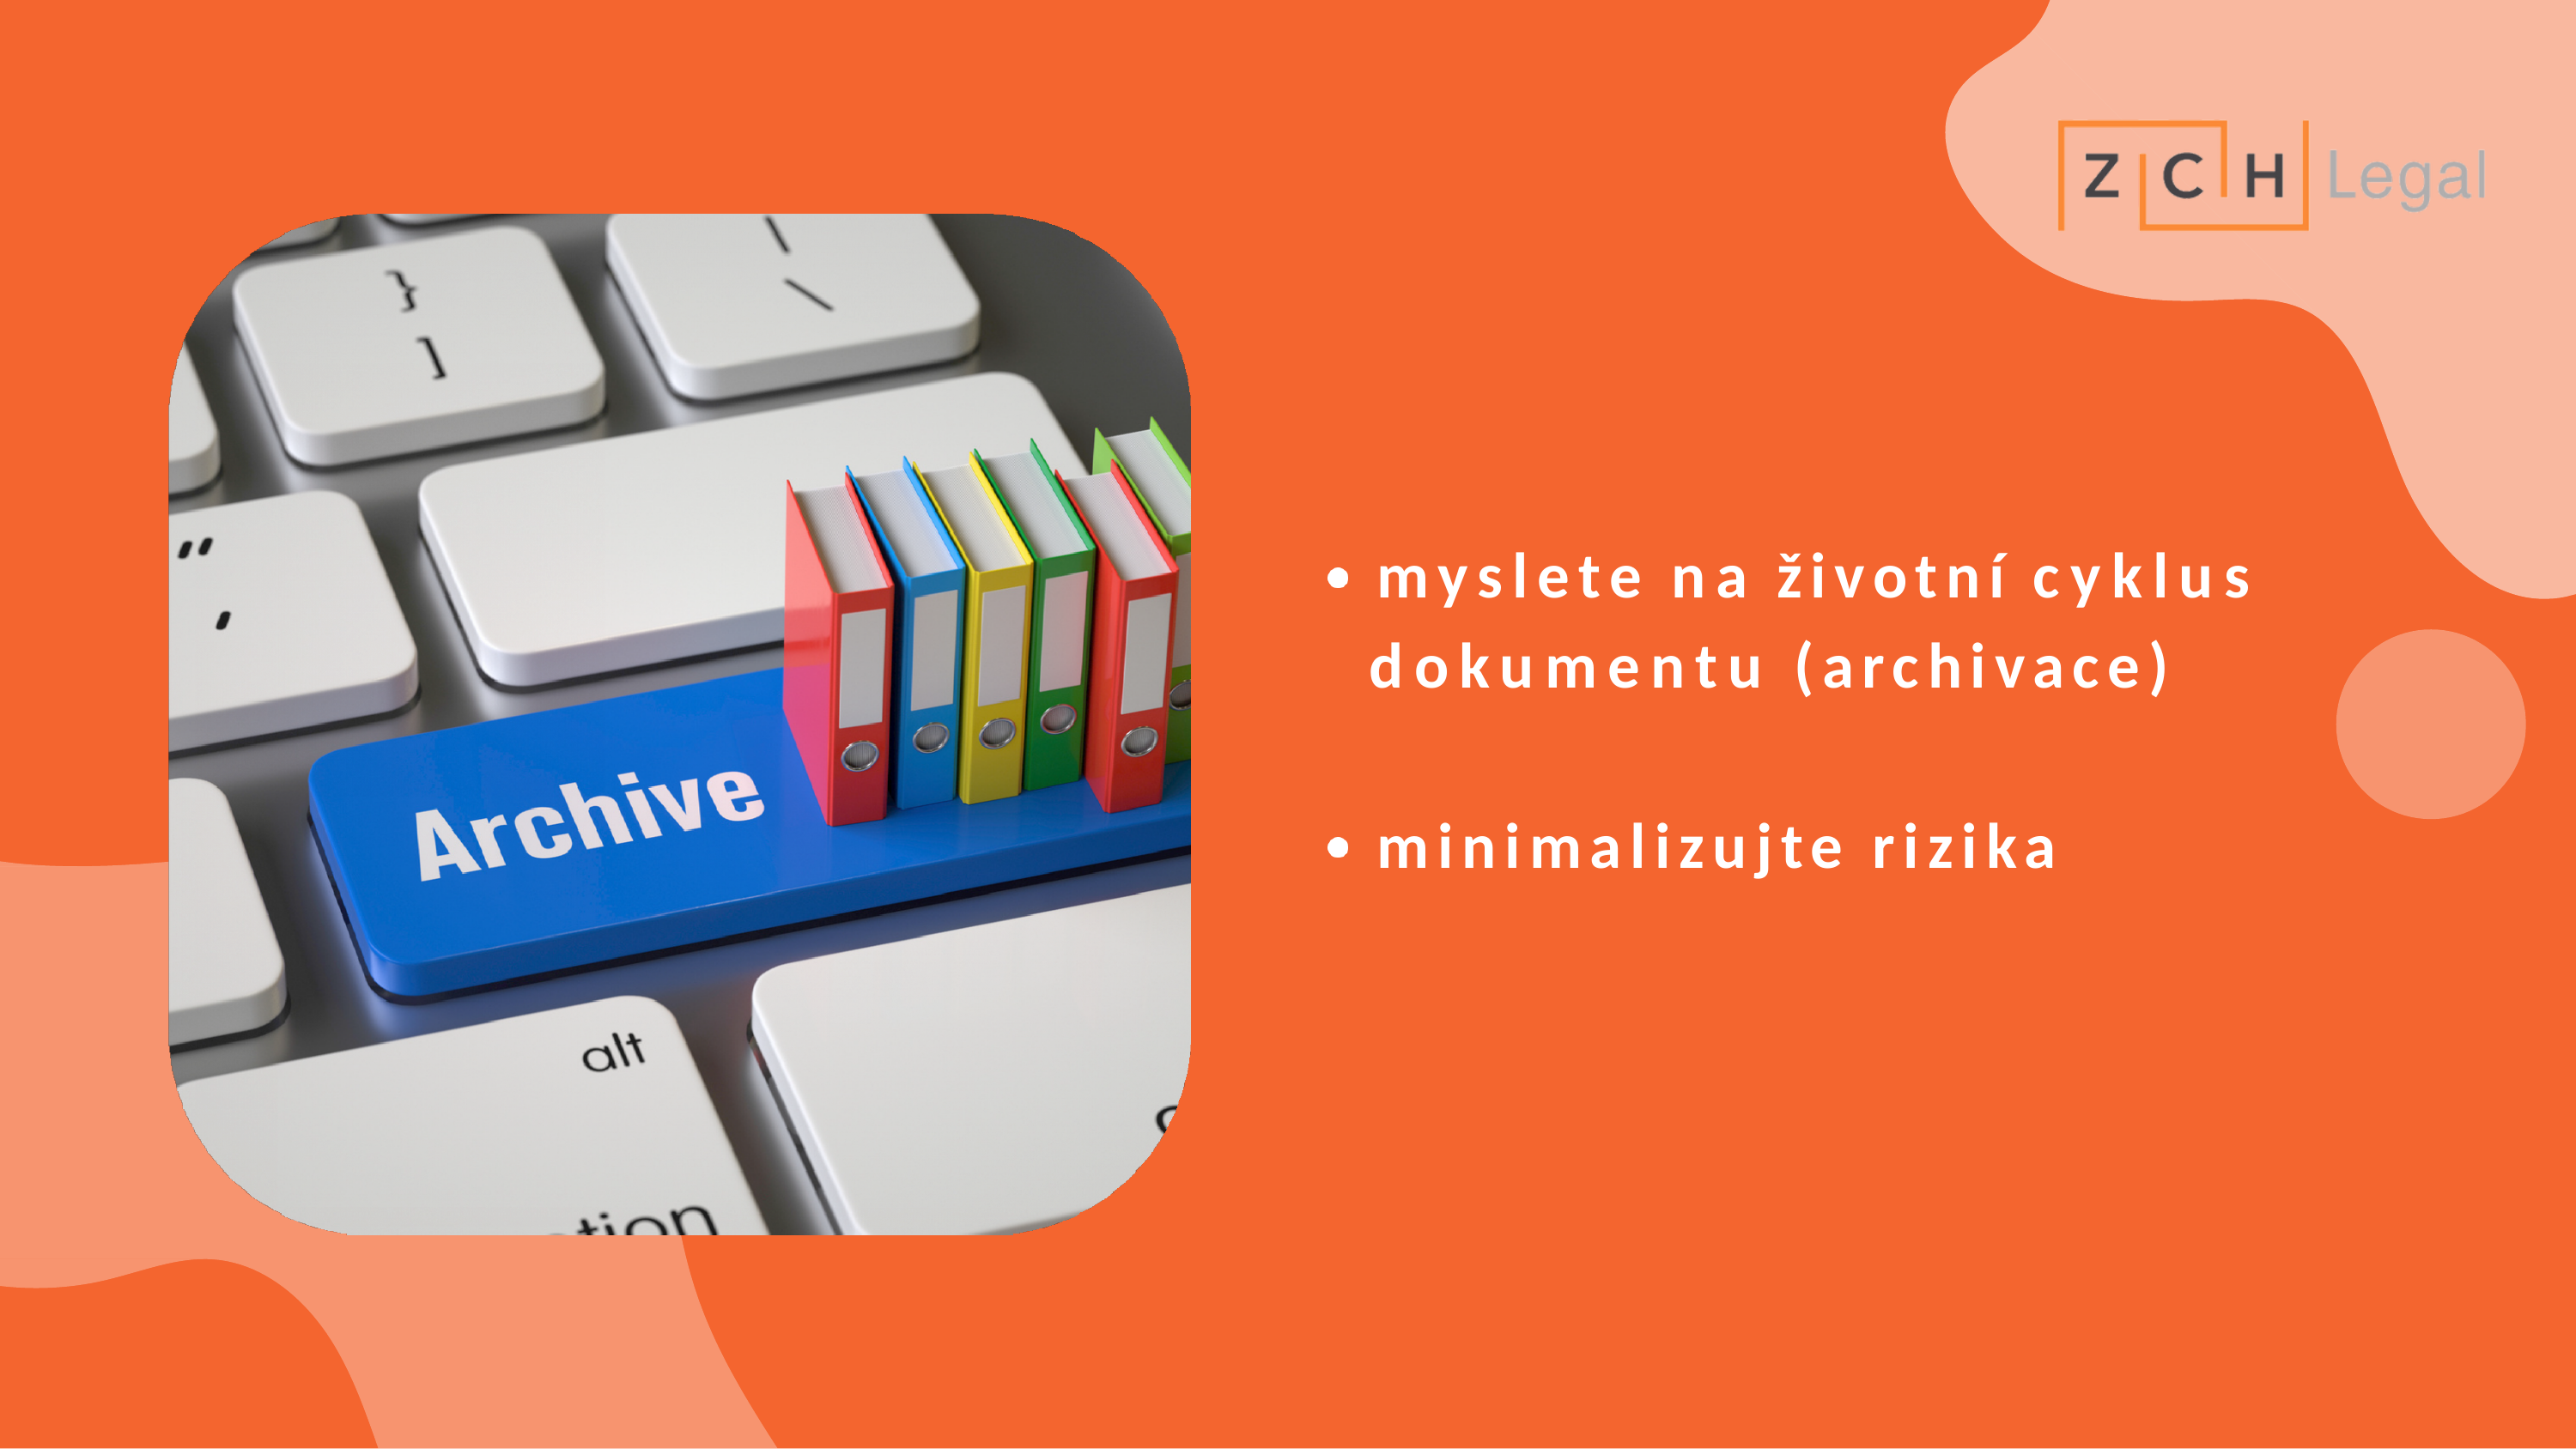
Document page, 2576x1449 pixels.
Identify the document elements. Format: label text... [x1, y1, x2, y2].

text_box minimalizujte rizika [1375, 801, 2073, 881]
picture [1327, 837, 1348, 858]
picture [167, 213, 1191, 1235]
title myslete na životní cyklus dokumentu (archivace) [1367, 519, 2271, 764]
picture [1327, 567, 1348, 588]
picture [1950, 15, 2576, 336]
